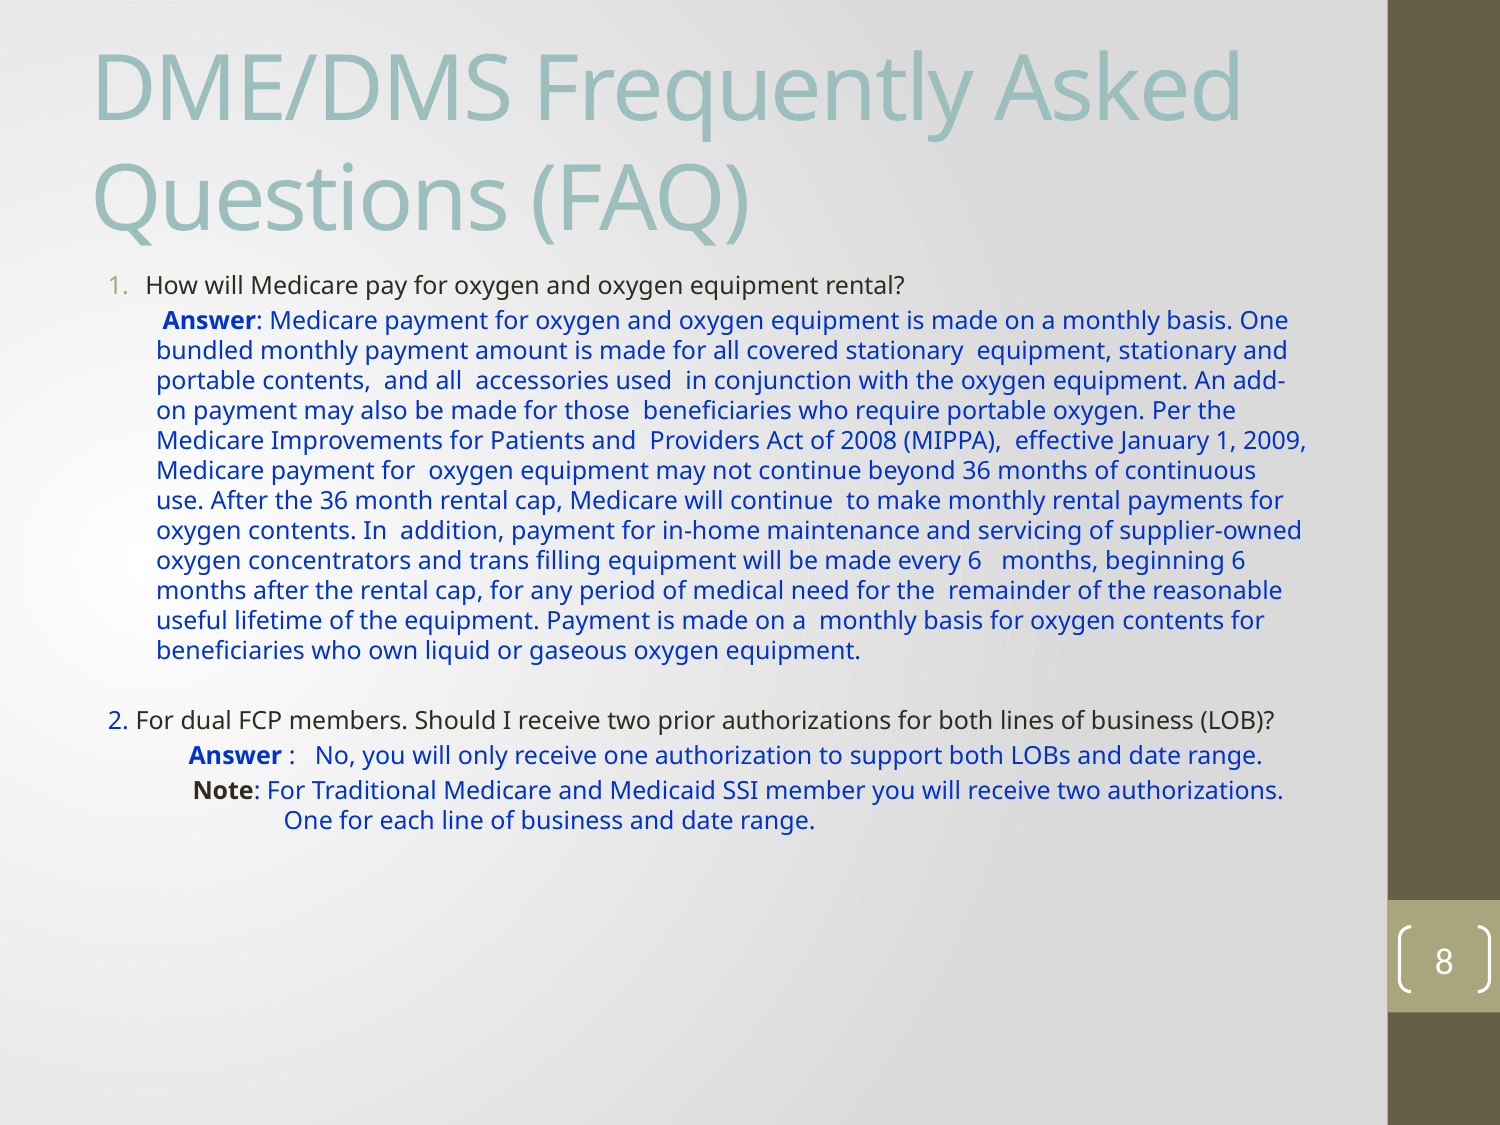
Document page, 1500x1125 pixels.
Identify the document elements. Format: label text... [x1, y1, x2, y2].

title DME/DMS Frequently Asked Questions (FAQ) [75, 45, 1325, 233]
list How will Medicare pay for oxygen and oxygen equipment rental? Answer: Medicare payment for oxygen and oxygen equipment is made on a monthly basis. One bundled monthly payment amount is made for all covered stationary equipment, stationary and portable contents, and all accessories used in conjunction with the oxygen equipment. An add-on payment may also be made for those beneficiaries who require portable oxygen. Per the Medicare Improvements for Patients and Providers Act of 2008 (MIPPA), effective January 1, 2009, Medicare payment for oxygen equipment may not continue beyond 36 months of continuous use. After the 36 month rental cap, Medicare will continue to make monthly rental payments for oxygen contents. In addition, payment for in-home maintenance and servicing of supplier-owned oxygen concentrators and trans filling equipment will be made every 6 months, beginning 6 months after the rental cap, for any period of medical need for the remainder of the reasonable useful lifetime of the equipment. Payment is made on a monthly basis for oxygen contents for beneficiaries who own liquid or gaseous oxygen equipment. 2. For dual FCP members. Should I receive two prior authorizations for both lines of business (LOB)? Answer : No, you will only receive one authorization to support both LOBs and date range. Note: For Traditional Medicare and Medicaid SSI member you will receive two authorizations. One for each line of business and date range. [75, 262, 1325, 1050]
slide_number 8 [1397, 925, 1492, 994]
